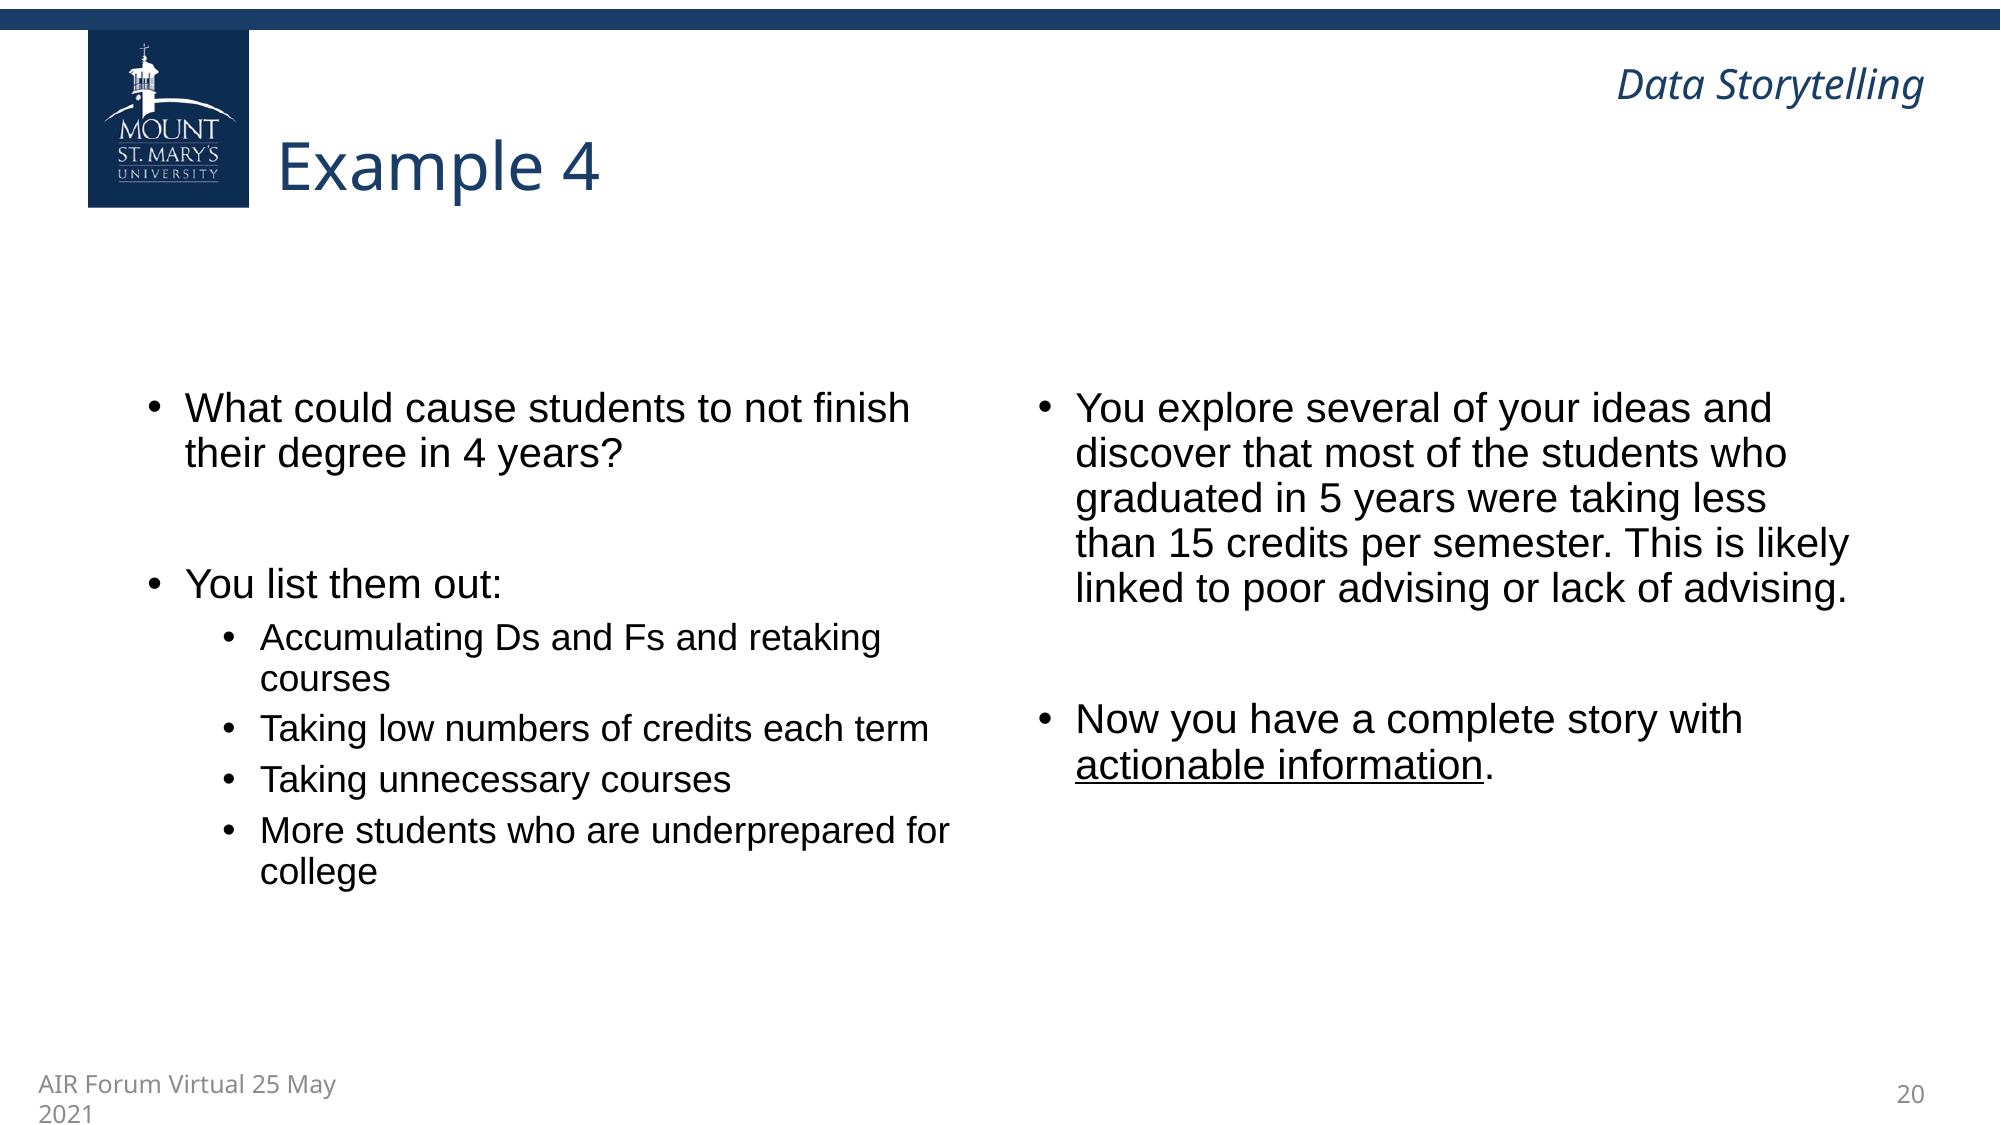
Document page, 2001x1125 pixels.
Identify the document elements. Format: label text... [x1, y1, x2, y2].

slide_number 20 [1490, 1065, 1941, 1125]
list What could cause students to not finish their degree in 4 years? You list them out: Accumulating Ds and Fs and retaking courses Taking low numbers of credits each term Taking unnecessary courses More students who are underprepared for college [132, 378, 983, 1014]
picture [88, 30, 249, 208]
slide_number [23, 1083, 395, 1114]
list You explore several of your ideas and discover that most of the students who graduated in 5 years were taking less than 15 credits per semester. This is likely linked to poor advising or lack of advising. Now you have a complete story with actionable information. [1022, 378, 1873, 1014]
title Example 4 [261, 112, 1784, 225]
